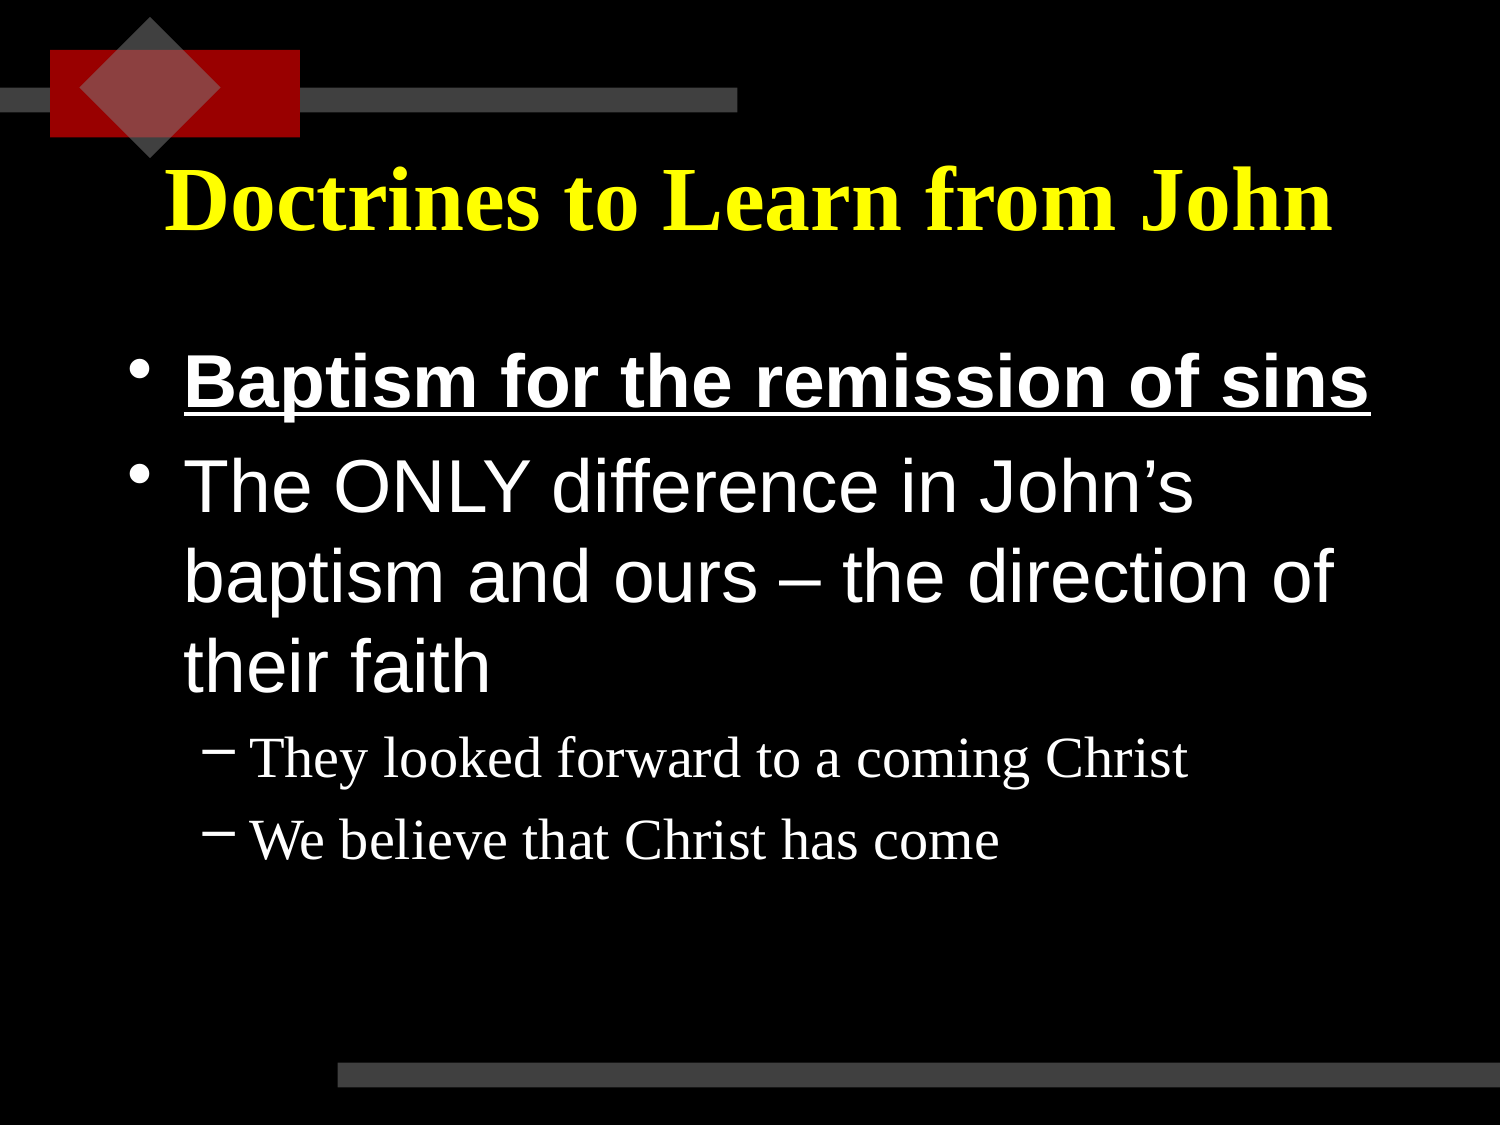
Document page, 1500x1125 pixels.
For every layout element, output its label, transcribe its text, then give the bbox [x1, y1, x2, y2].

list Baptism for the remission of sins The ONLY difference in John’s baptism and ours – the direction of their faith They looked forward to a coming Christ We believe that Christ has come [112, 324, 1388, 1001]
title Doctrines to Learn from John [112, 99, 1388, 288]
